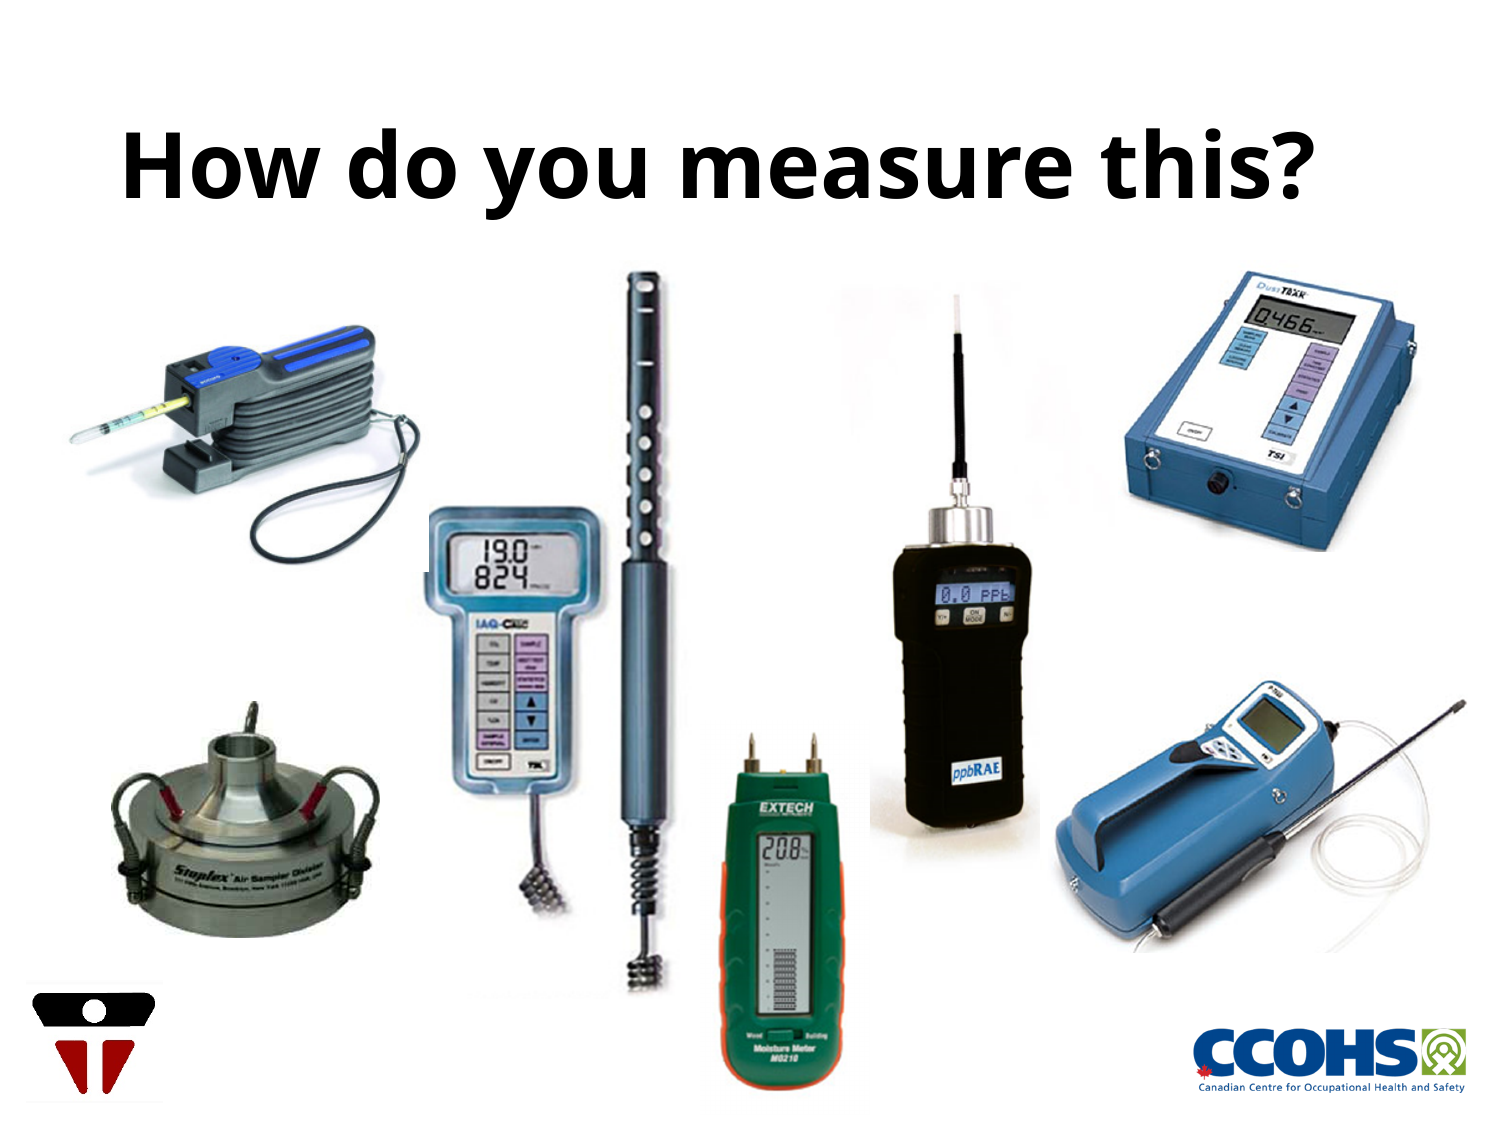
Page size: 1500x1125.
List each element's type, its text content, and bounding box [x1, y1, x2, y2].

picture [26, 980, 163, 1103]
picture [700, 260, 1478, 1115]
title How do you measure this? [103, 59, 1397, 278]
picture [61, 260, 692, 999]
picture [1182, 1019, 1477, 1102]
picture [111, 701, 380, 938]
picture [1118, 260, 1429, 552]
